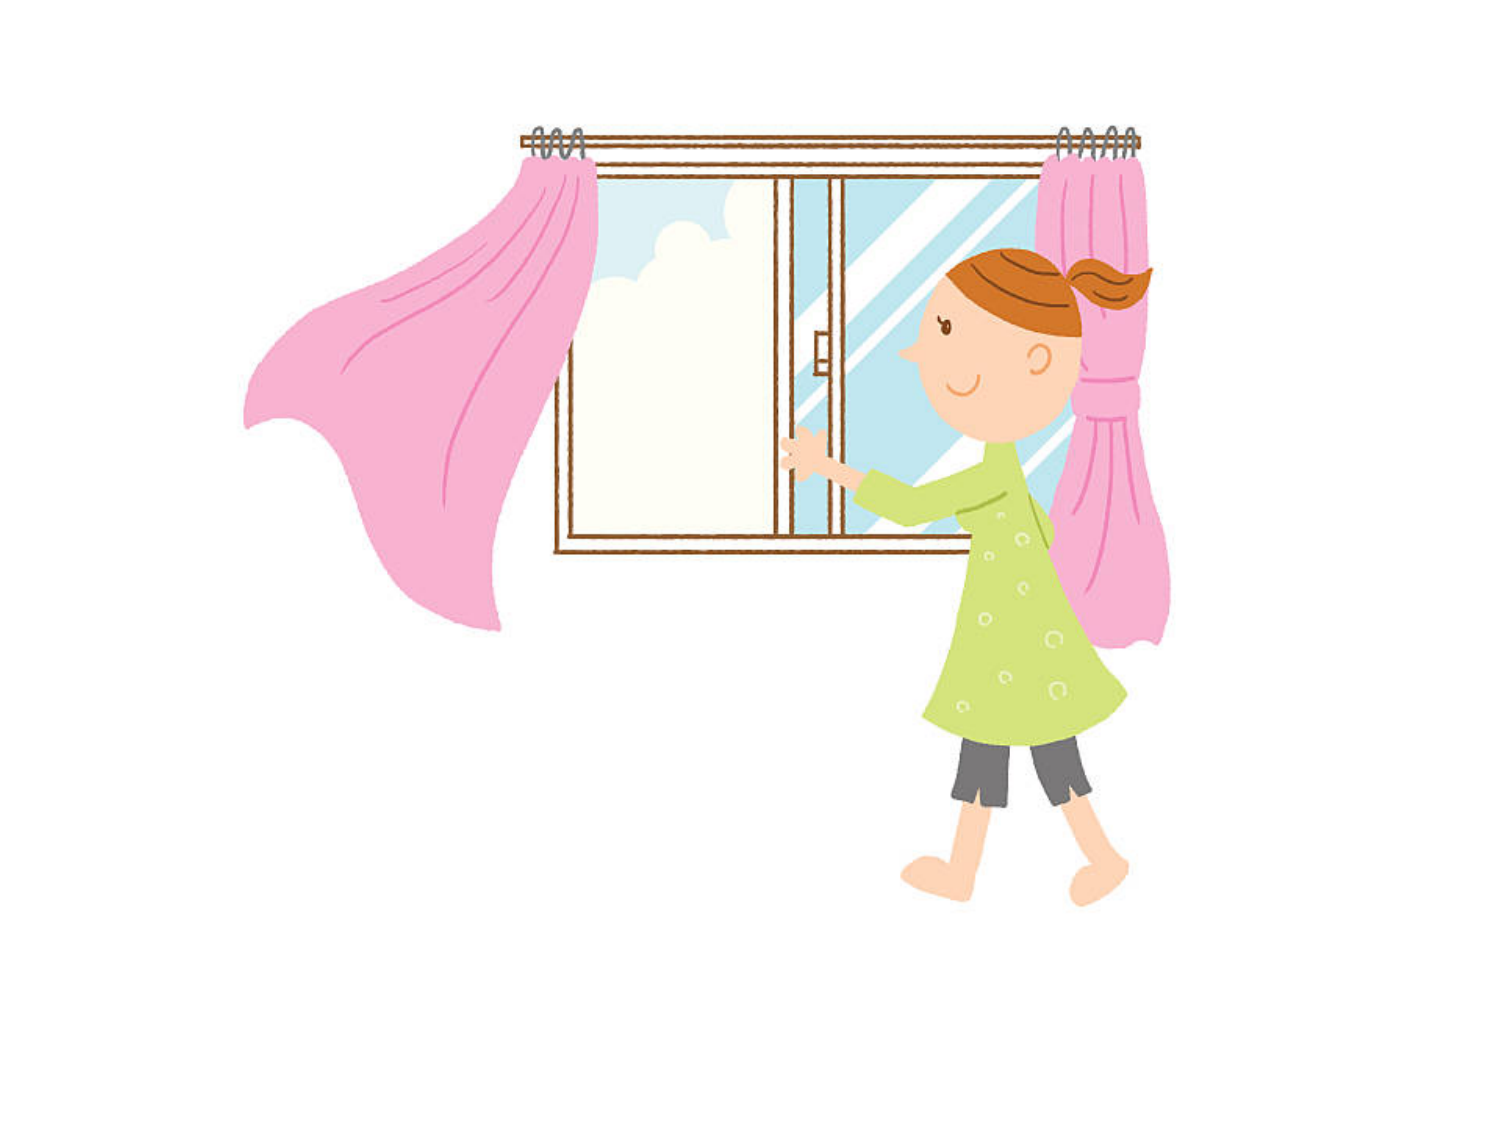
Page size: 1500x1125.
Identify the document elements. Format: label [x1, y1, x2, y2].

picture [224, 112, 1182, 924]
